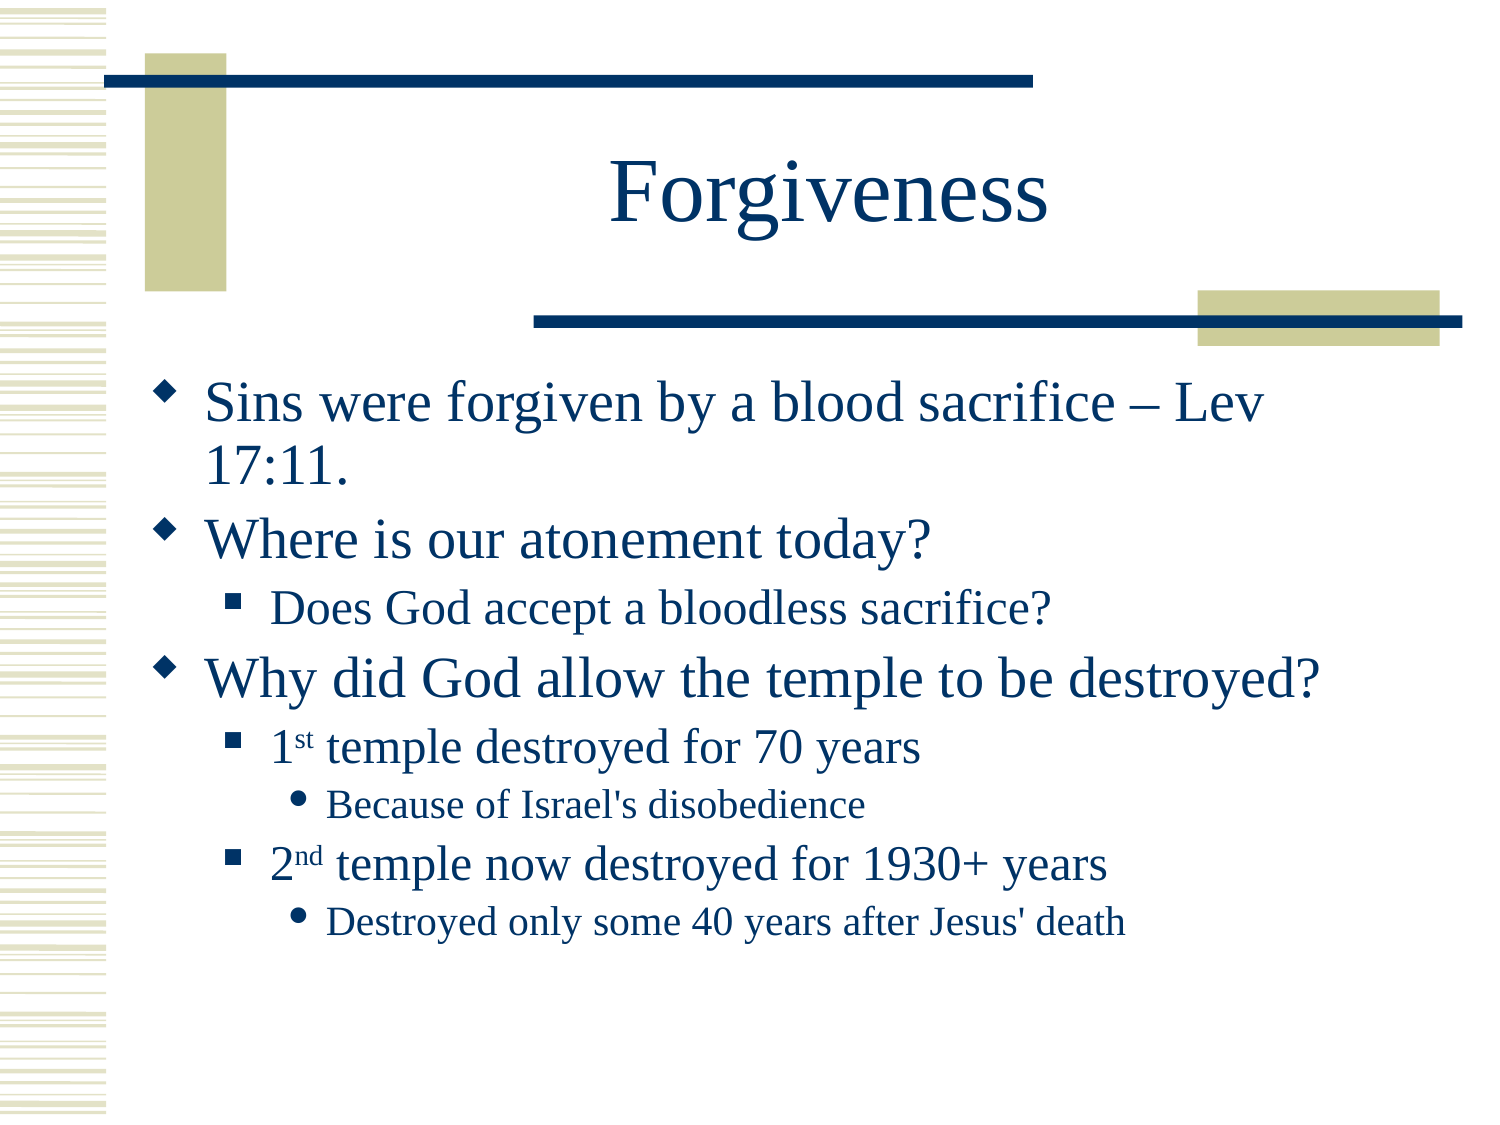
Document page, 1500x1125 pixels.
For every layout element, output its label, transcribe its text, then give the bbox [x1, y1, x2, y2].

list Sins were forgiven by a blood sacrifice – Lev 17:11. Where is our atonement today? Does God accept a bloodless sacrifice? Why did God allow the temple to be destroyed? 1st temple destroyed for 70 years Because of Israel's disobedience 2nd temple now destroyed for 1930+ years Destroyed only some 40 years after Jesus' death [132, 363, 1439, 1000]
title Forgiveness [225, 99, 1436, 288]
